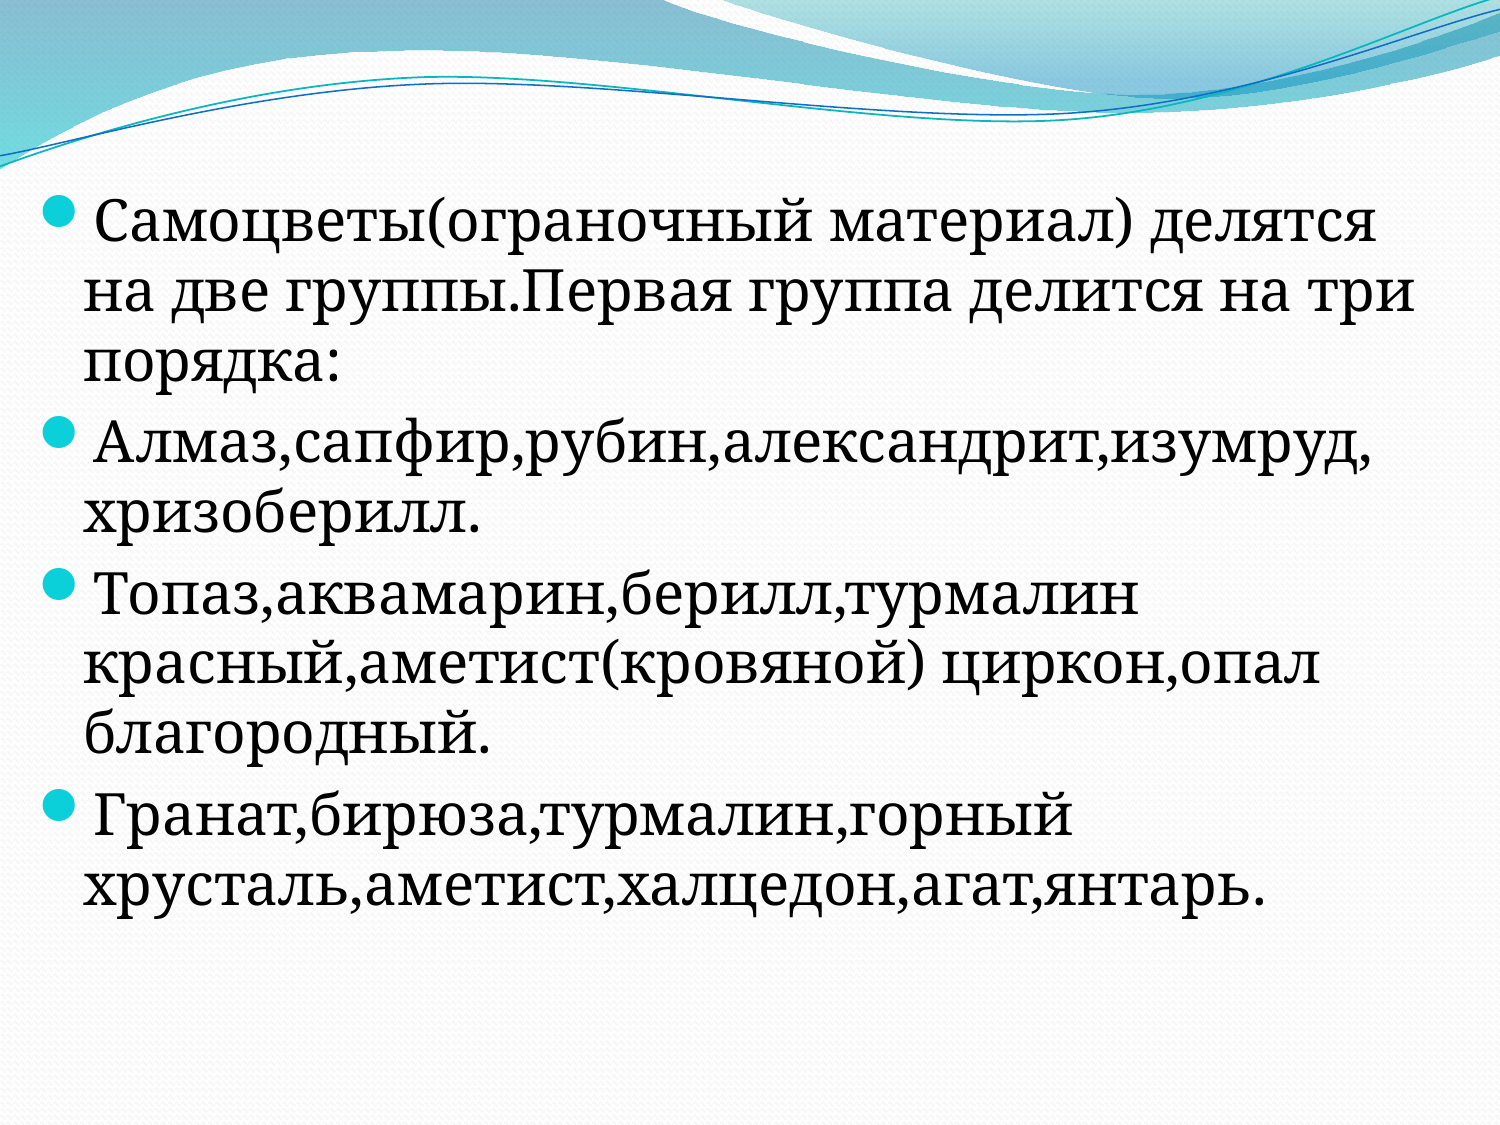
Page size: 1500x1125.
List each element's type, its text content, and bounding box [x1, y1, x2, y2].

list Самоцветы(ограночный материал) делятся на две группы.Первая группа делится на три порядка: Алмаз,сапфир,рубин,александрит,изумруд, хризоберилл. Топаз,аквамарин,берилл,турмалин красный,аметист(кровяной) циркон,опал благородный. Гранат,бирюза,турмалин,горный хрусталь,аметист,халцедон,агат,янтарь. [23, 175, 1472, 938]
